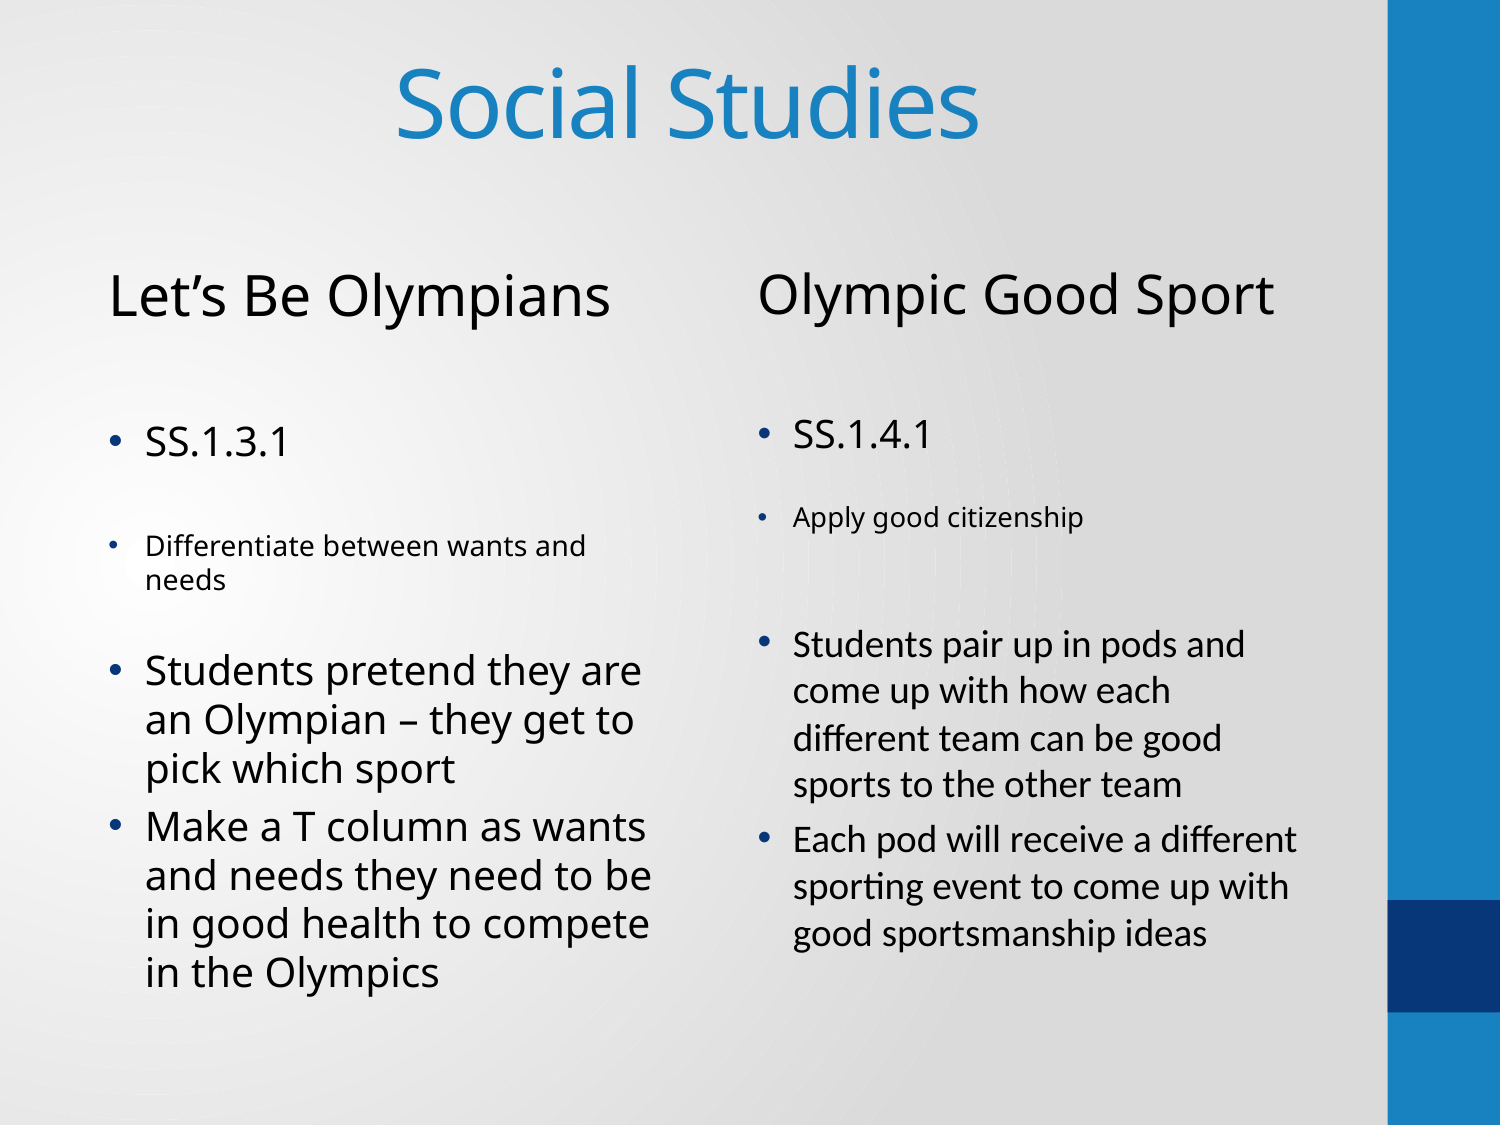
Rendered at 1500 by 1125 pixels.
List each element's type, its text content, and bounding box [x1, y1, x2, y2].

list Olympic Good Sport SS.1.4.1 Apply good citizenship Students pair up in pods and come up with how each different team can be good sports to the other team Each pod will receive a different sporting event to come up with good sportsmanship ideas [725, 251, 1325, 1005]
title Social Studies [75, 23, 1325, 177]
list Let’s Be Olympians SS.1.3.1 Differentiate between wants and needs Students pretend they are an Olympian – they get to pick which sport Make a T column as wants and needs they need to be in good health to compete in the Olympics [75, 251, 675, 1005]
